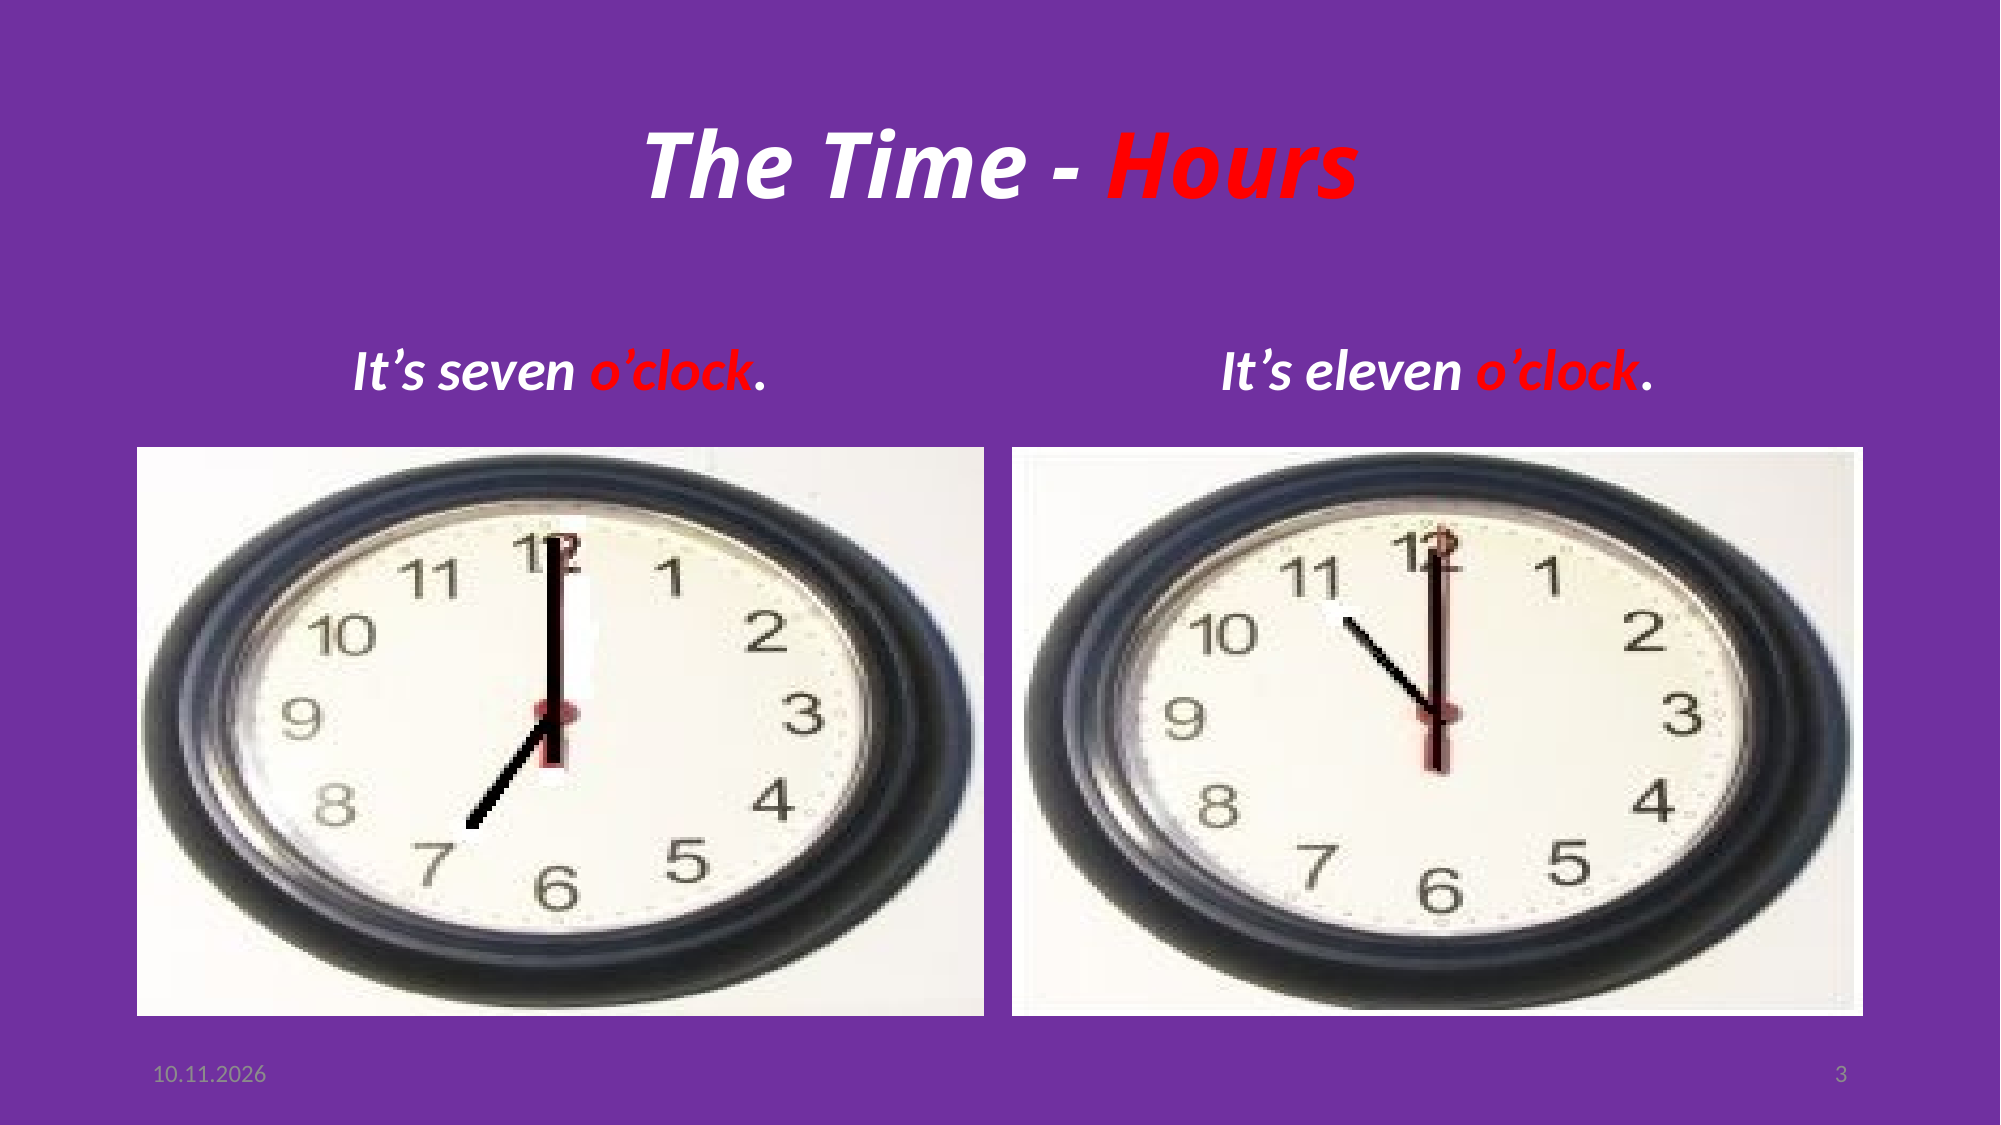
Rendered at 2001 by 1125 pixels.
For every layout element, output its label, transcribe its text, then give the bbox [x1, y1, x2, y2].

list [137, 447, 984, 1016]
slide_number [137, 1042, 588, 1103]
slide_number 3 [1412, 1042, 1863, 1103]
list It’s eleven o’clock. [1012, 275, 1863, 411]
title The Time - Hours [137, 59, 1863, 278]
list It’s seven o’clock. [137, 275, 984, 411]
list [1012, 447, 1863, 1016]
